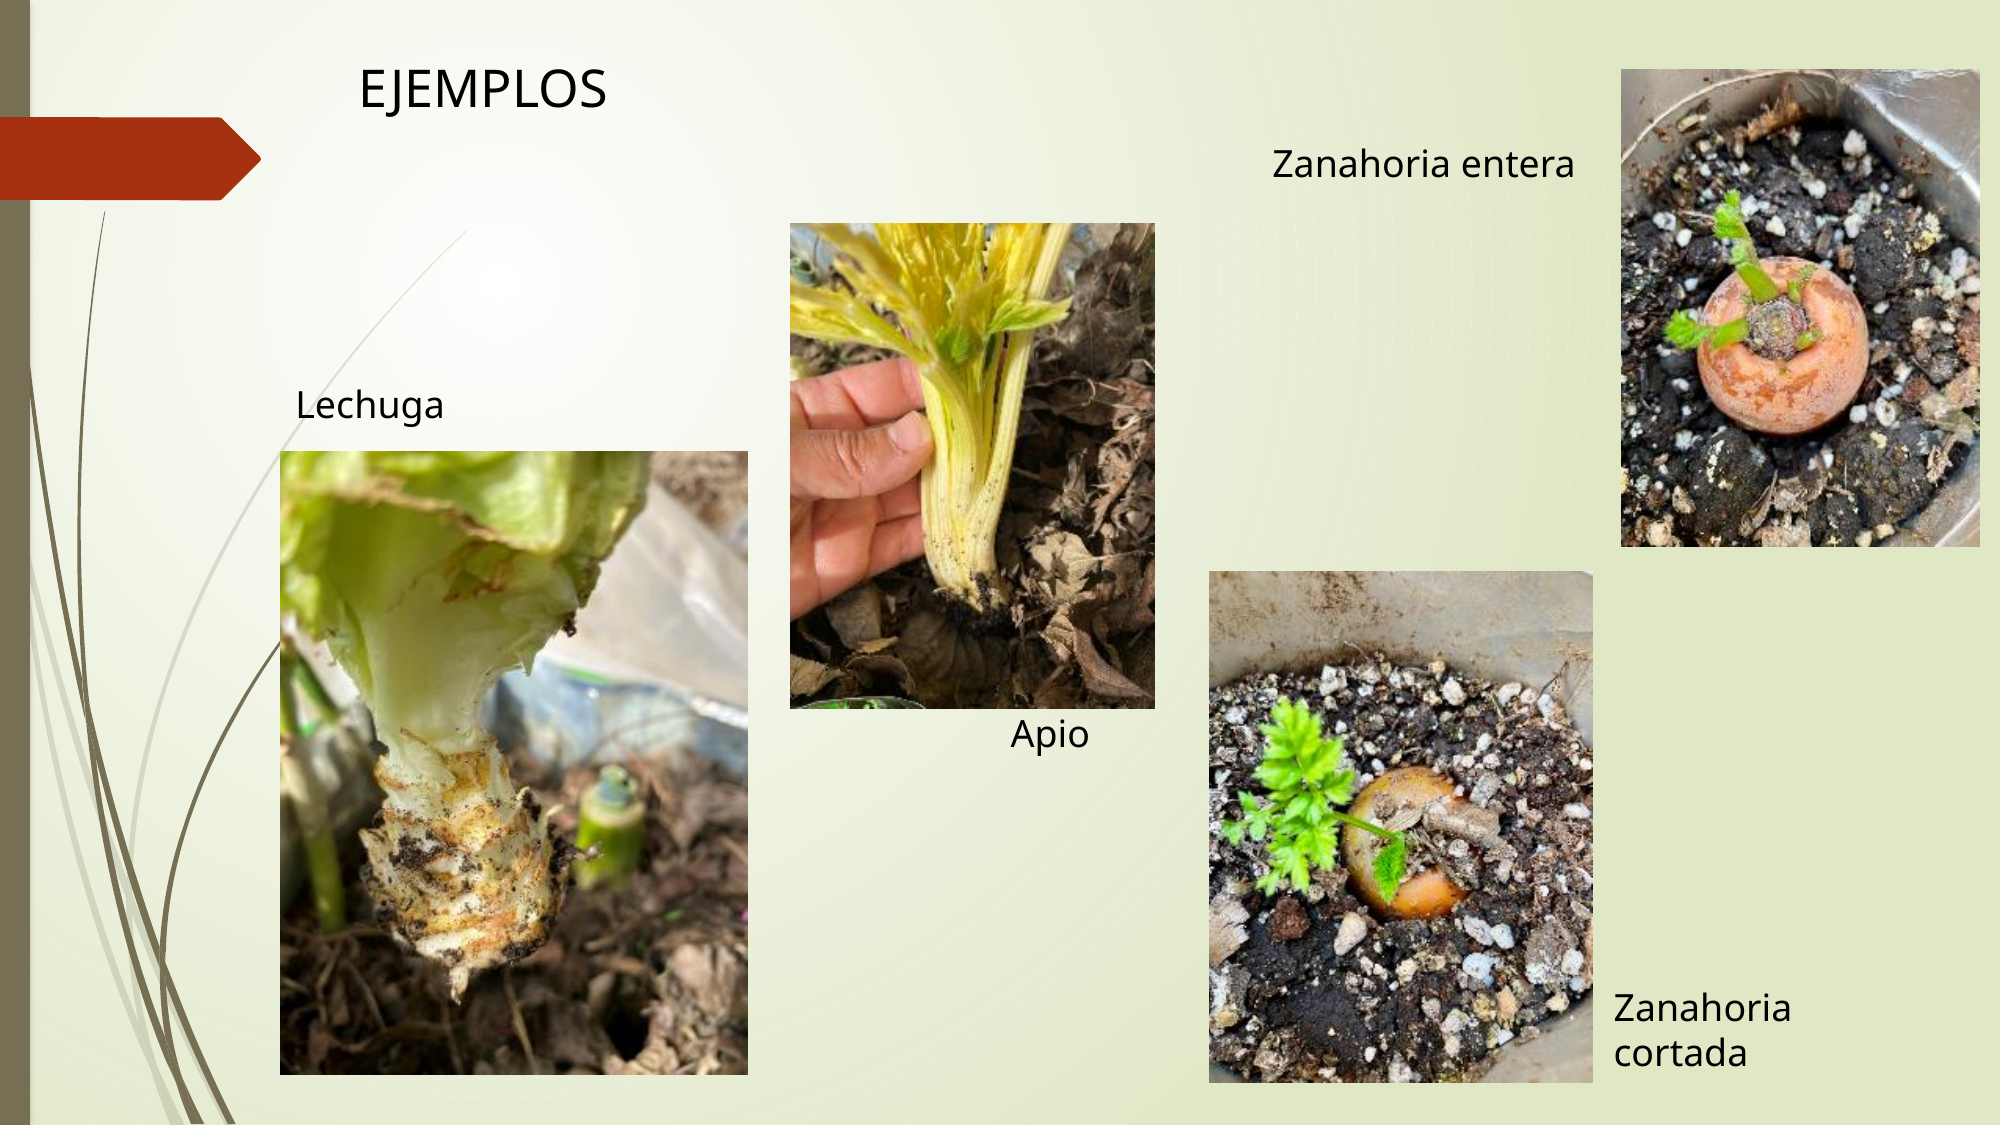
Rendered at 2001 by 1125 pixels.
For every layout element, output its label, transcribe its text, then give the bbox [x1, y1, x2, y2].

text_box Zanahoria entera [1257, 132, 1591, 193]
picture [1209, 571, 1593, 1083]
picture [280, 451, 749, 1076]
picture [1621, 69, 1980, 548]
picture [790, 223, 1155, 709]
text_box Lechuga [280, 373, 499, 434]
text_box Zanahoria cortada [1598, 976, 1872, 1082]
text_box EJEMPLOS [343, 47, 640, 126]
text_box Apio [995, 716, 1120, 763]
